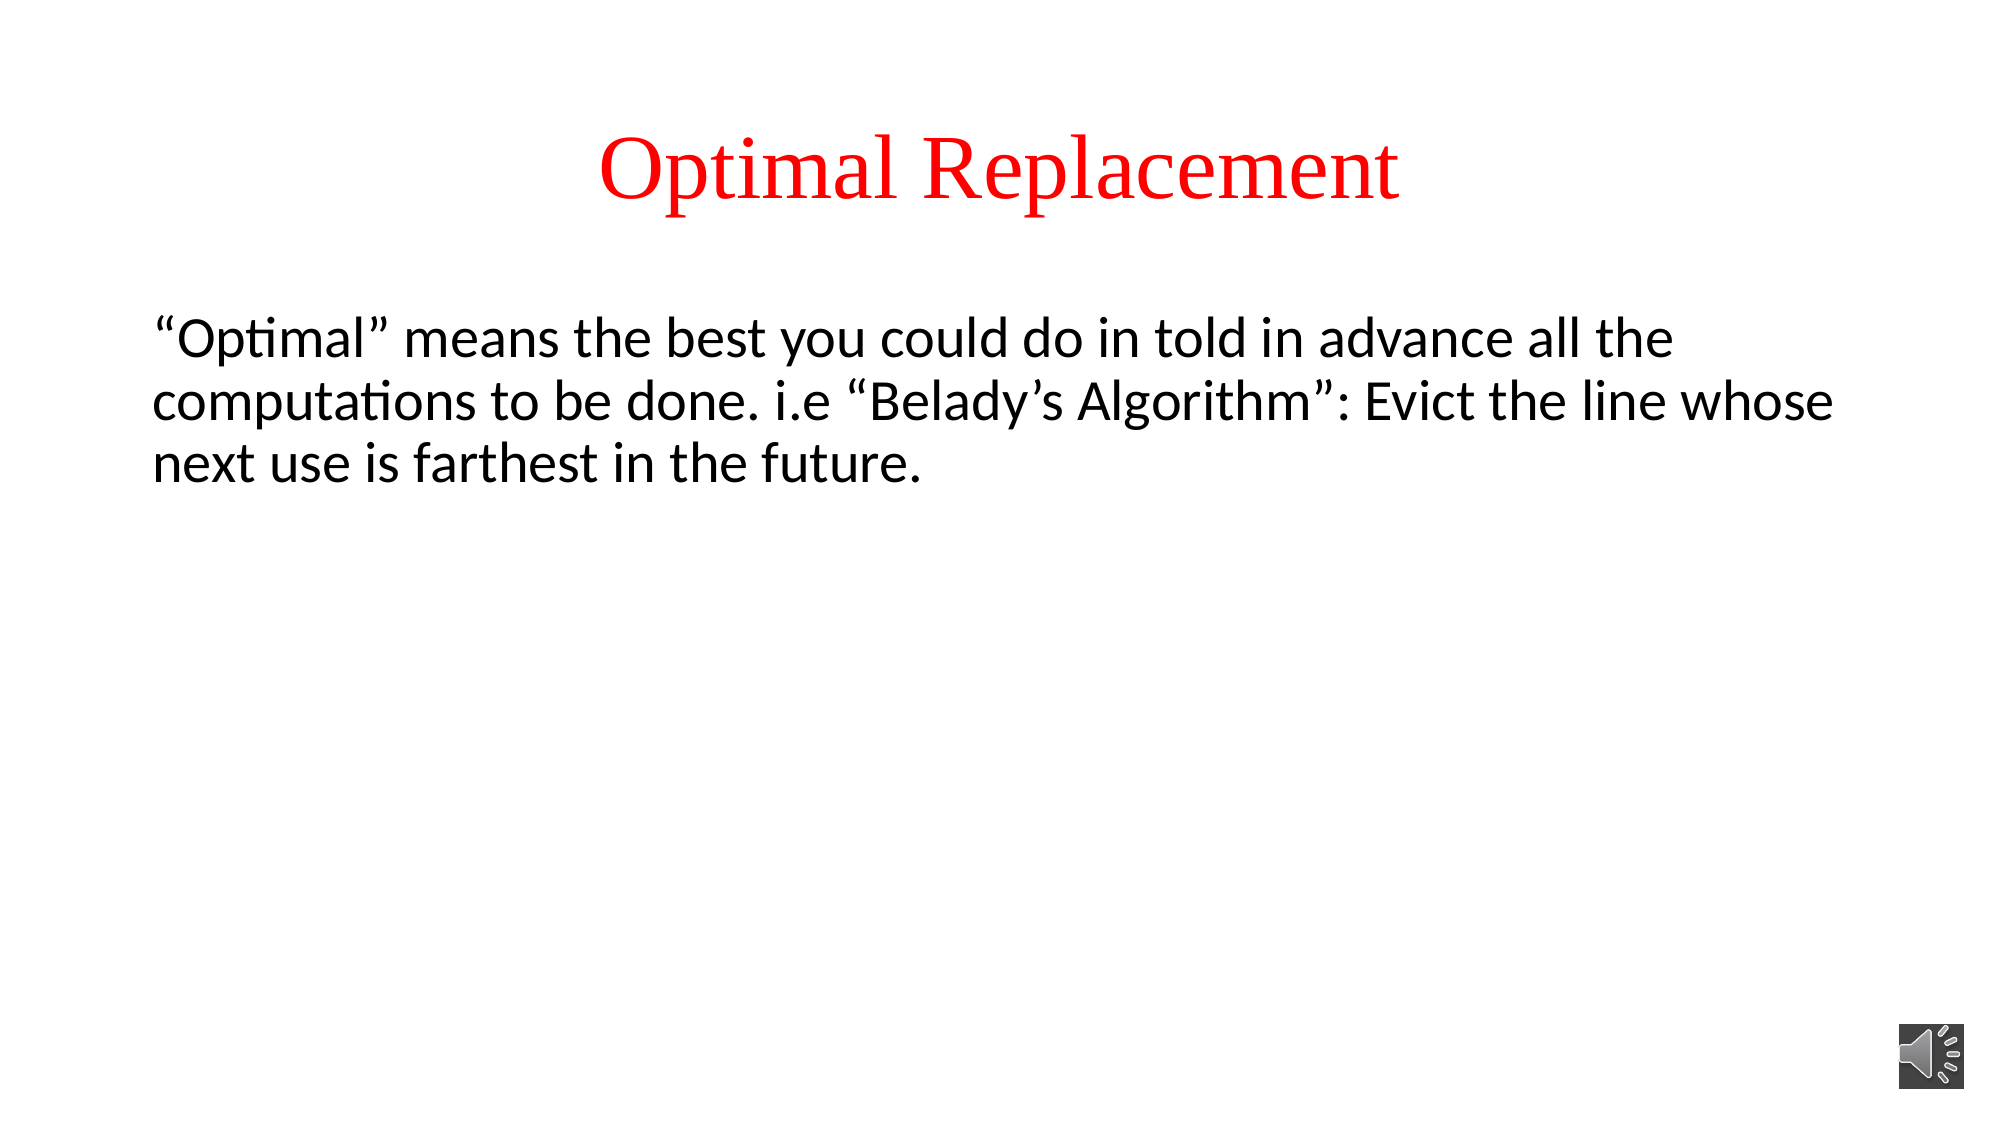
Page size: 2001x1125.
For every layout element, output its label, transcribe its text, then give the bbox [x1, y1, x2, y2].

title Optimal Replacement [137, 59, 1863, 278]
list “Optimal” means the best you could do in told in advance all the computations to be done. i.e “Belady’s Algorithm”: Evict the line whose next use is farthest in the future. [137, 299, 1863, 1014]
picture [1897, 1022, 1965, 1090]
